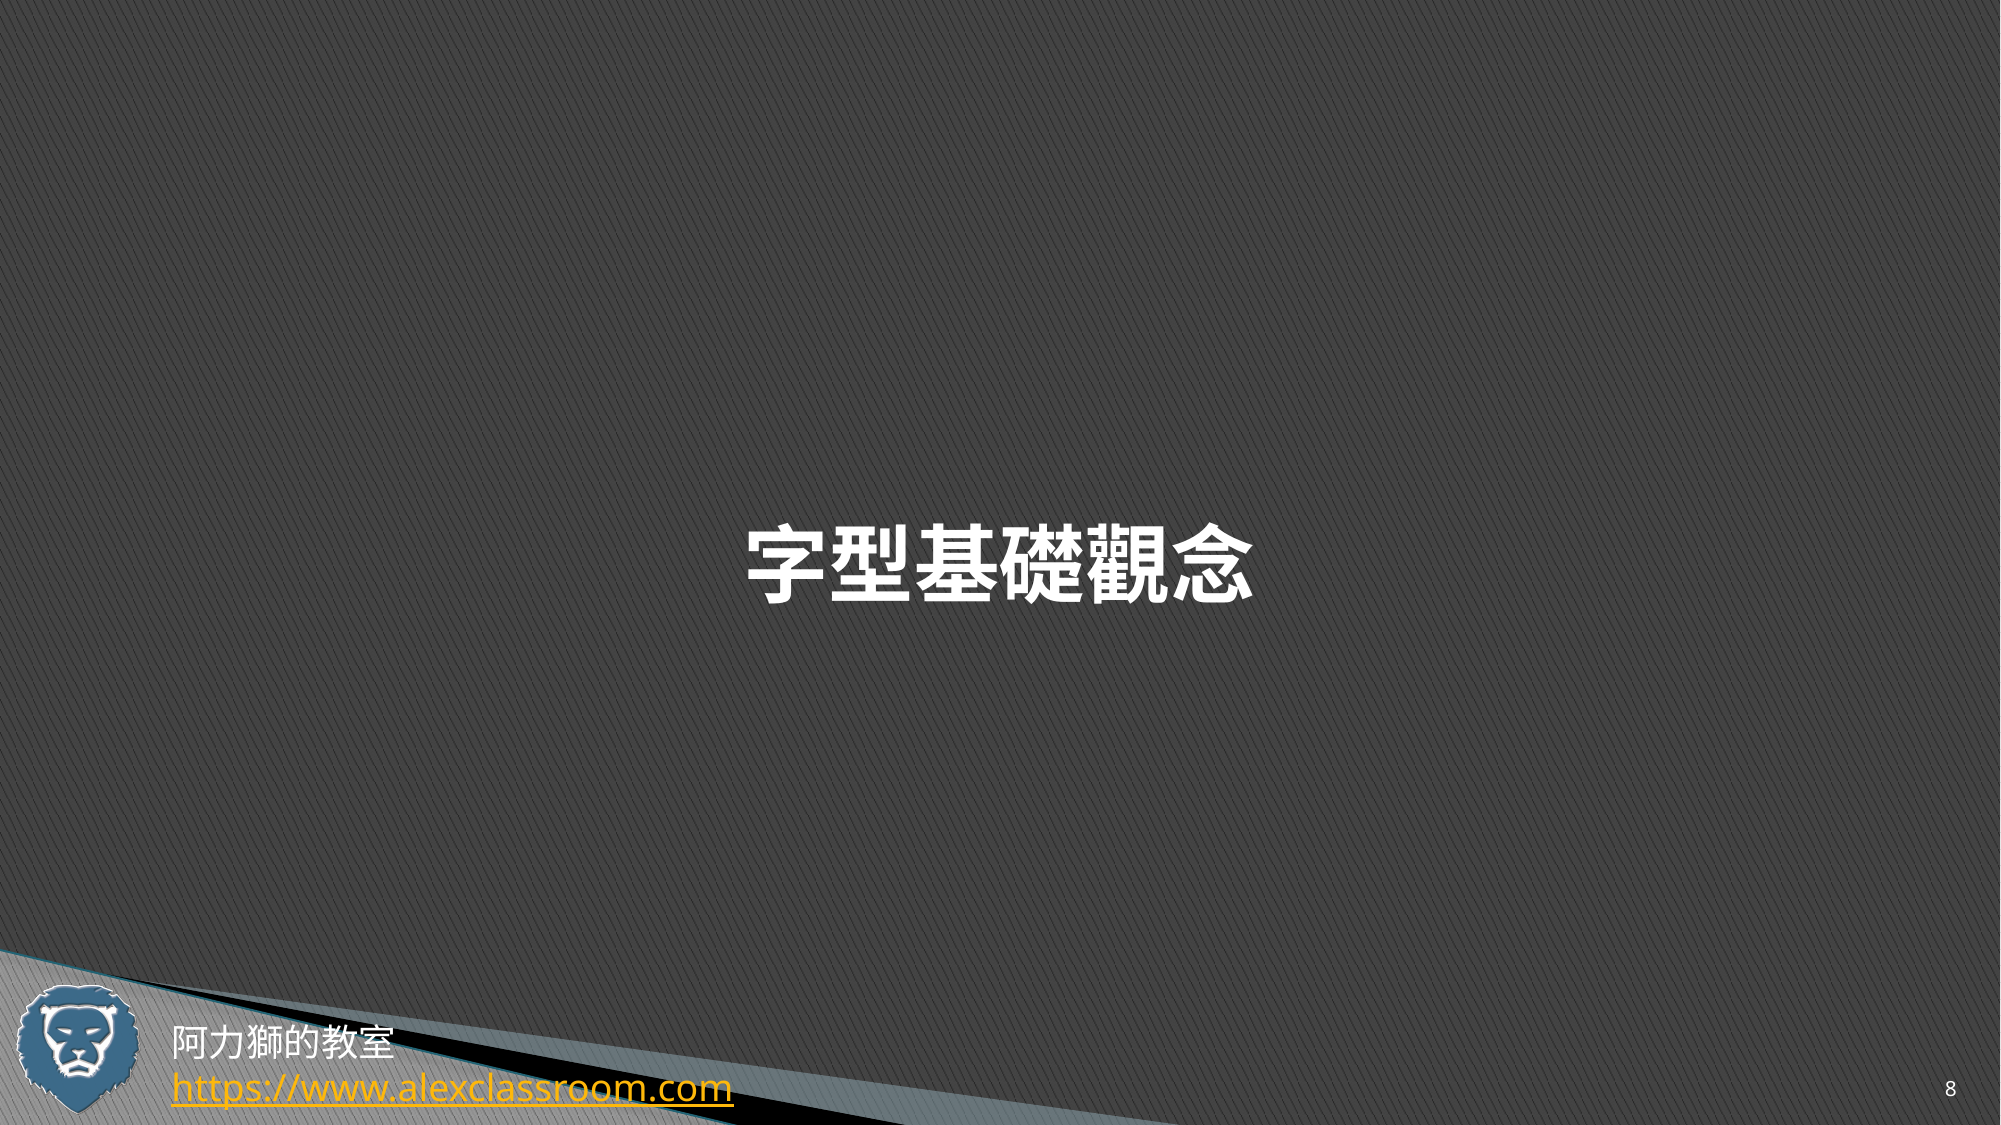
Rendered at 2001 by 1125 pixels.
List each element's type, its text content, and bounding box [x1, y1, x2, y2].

slide_number 8 [1891, 1051, 1972, 1112]
picture [3, 975, 153, 1124]
title 字型基礎觀念 [99, 468, 1900, 657]
